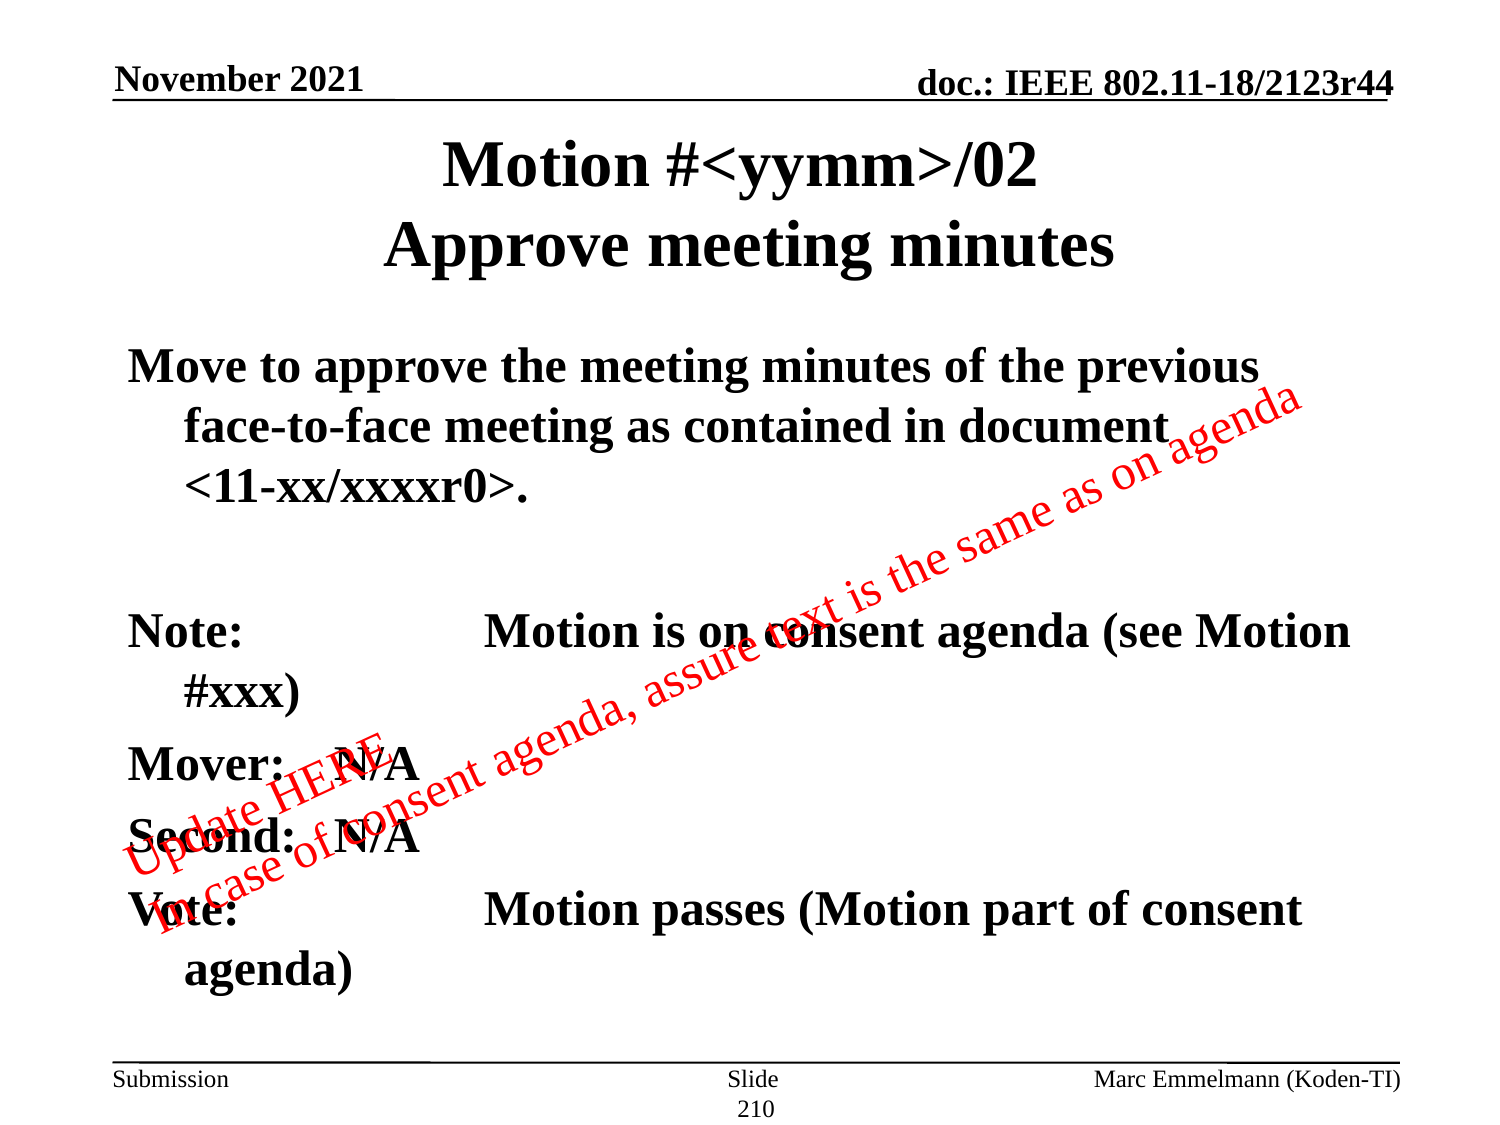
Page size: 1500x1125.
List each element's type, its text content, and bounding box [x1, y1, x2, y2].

slide_number Slide 210 [712, 1061, 800, 1123]
title Motion #<yymm>/02 Approve meeting minutes [112, 112, 1388, 288]
footer Marc Emmelmann (Koden-TI) [878, 1061, 1402, 1093]
list Move to approve the meeting minutes of the previous face-to-face meeting as contained in document <11-xx/xxxxr0>. Note: Motion is on consent agenda (see Motion #xxx) Mover: N/A Second: N/A Vote: Motion passes (Motion part of consent agenda) [112, 324, 1388, 1000]
text_box Update HERE In case of consent agenda, assure text is the same as on agenda [98, 292, 1324, 958]
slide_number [114, 54, 423, 100]
